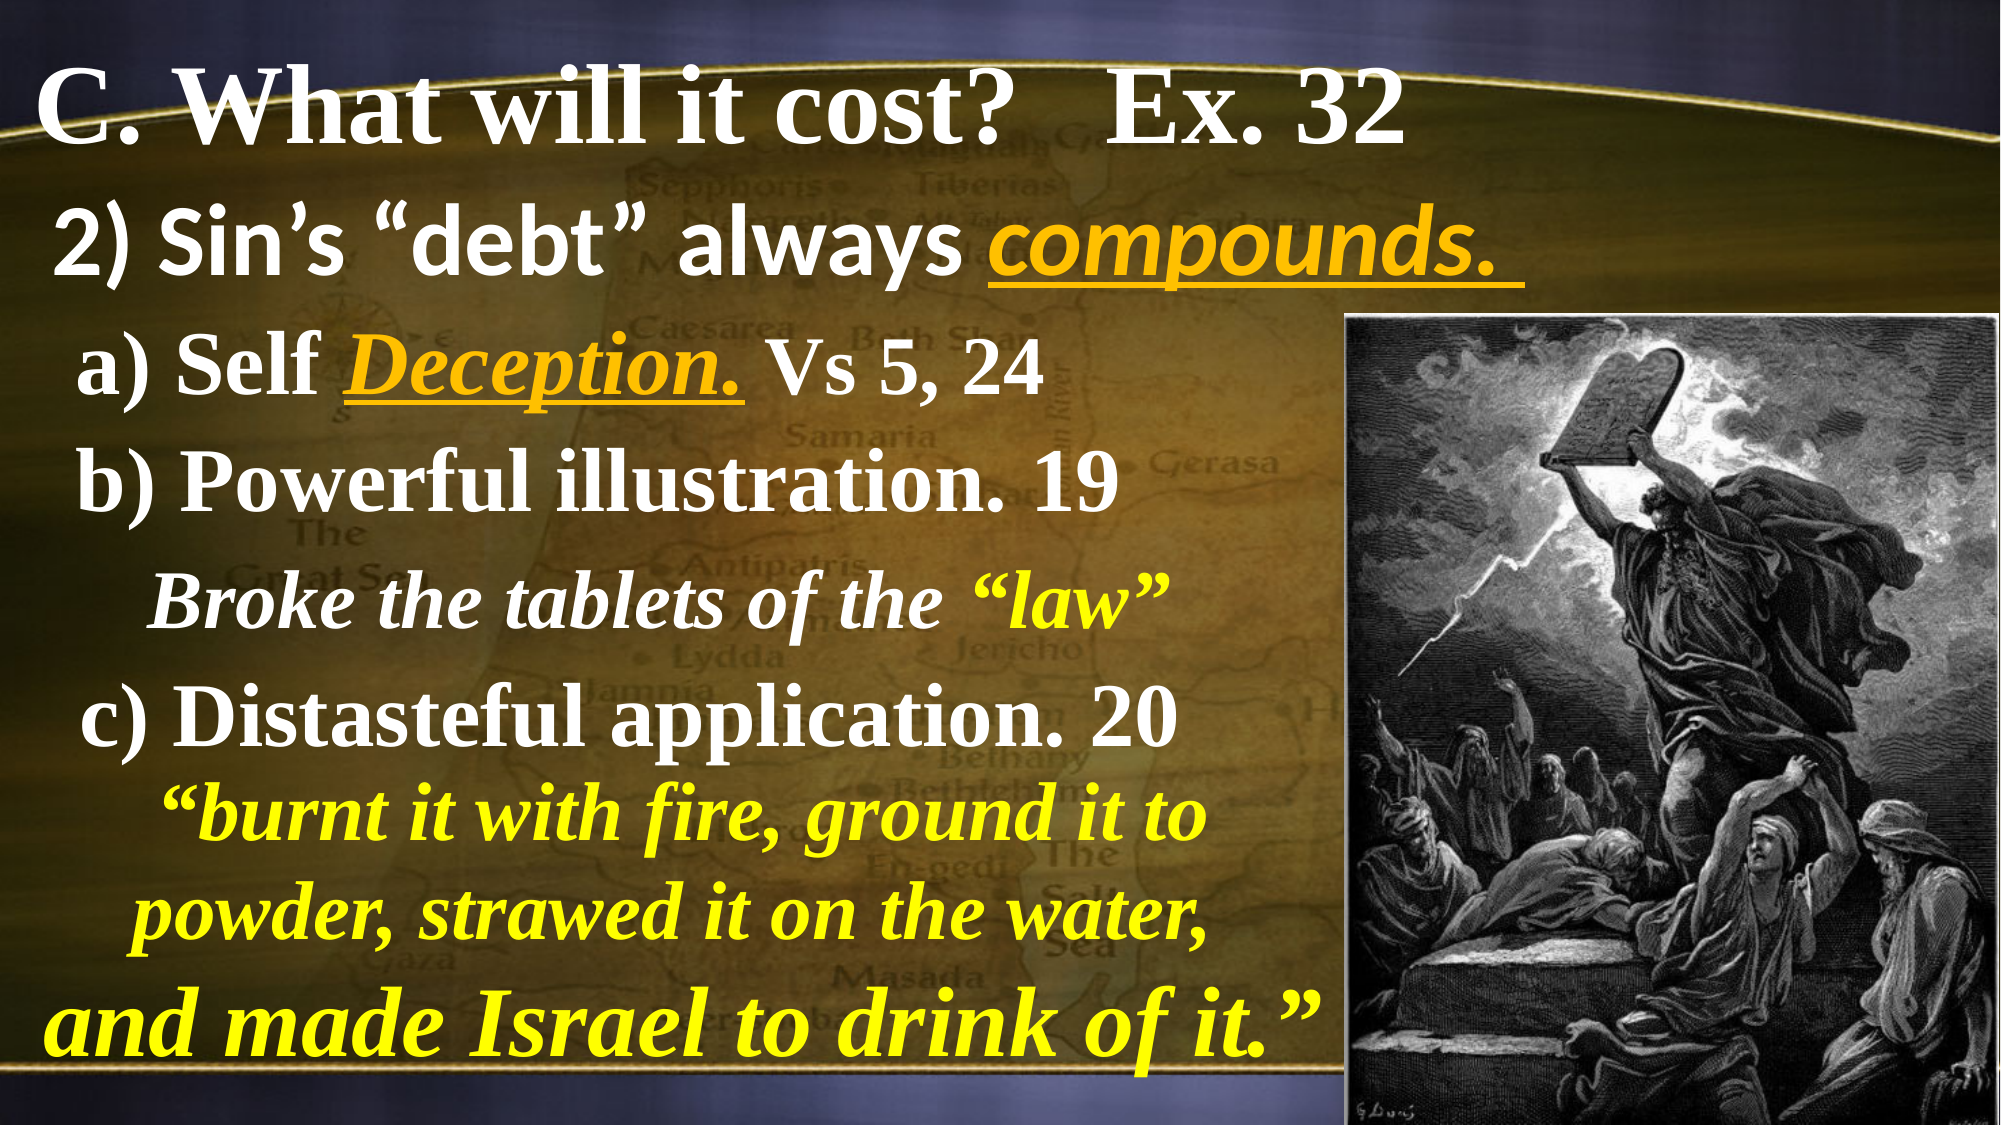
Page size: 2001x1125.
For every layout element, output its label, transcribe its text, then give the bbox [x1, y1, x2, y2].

text_box “burnt it with fire, ground it to powder, strawed it on the water, and made Israel to drink of it.” [1, 749, 1344, 1084]
list C. What will it cost? Ex. 32 2) Sin’s “debt” always compounds. a) Self Deception. Vs 5, 24 b) Powerful illustration. 19 Broke the tablets of the “law” c) Distasteful application. 20 [18, 37, 2000, 875]
picture [0, 0, 2001, 1125]
